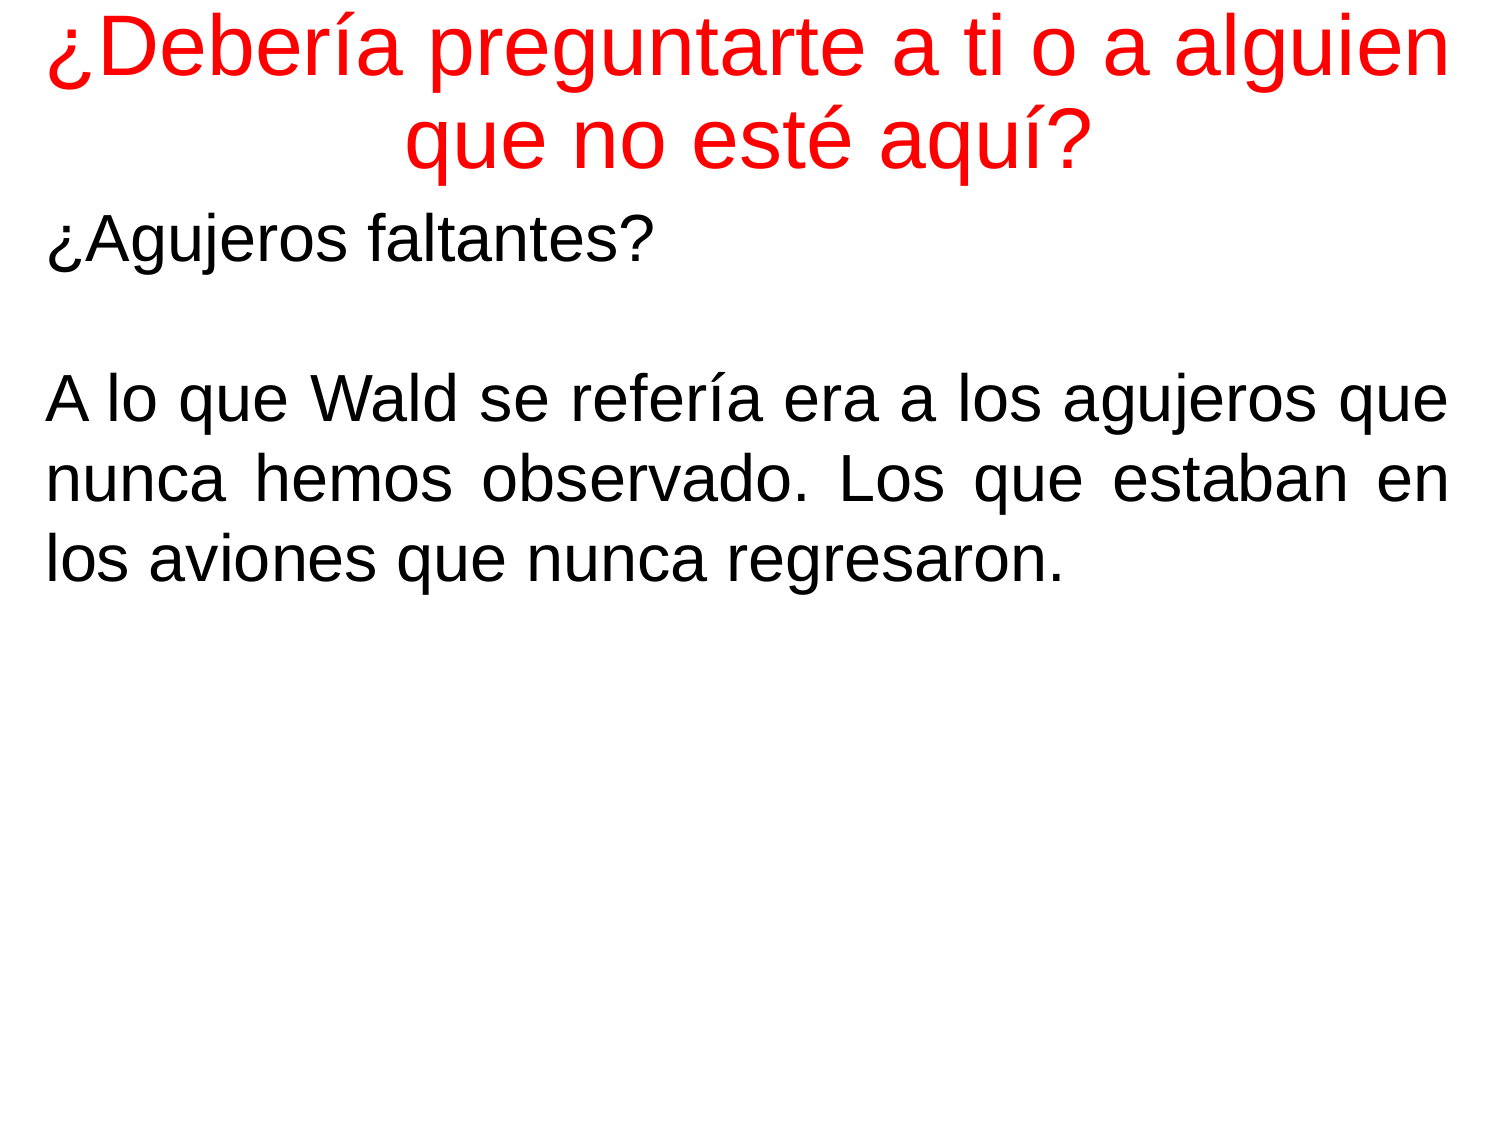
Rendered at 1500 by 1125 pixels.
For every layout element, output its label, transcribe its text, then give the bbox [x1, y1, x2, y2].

text_box ¿Agujeros faltantes? A lo que Wald se refería era a los agujeros que nunca hemos observado. Los que estaban en los aviones que nunca regresaron. [30, 187, 1466, 602]
title ¿Debería preguntarte a ti o a alguien que no esté aquí? [0, 0, 1500, 188]
